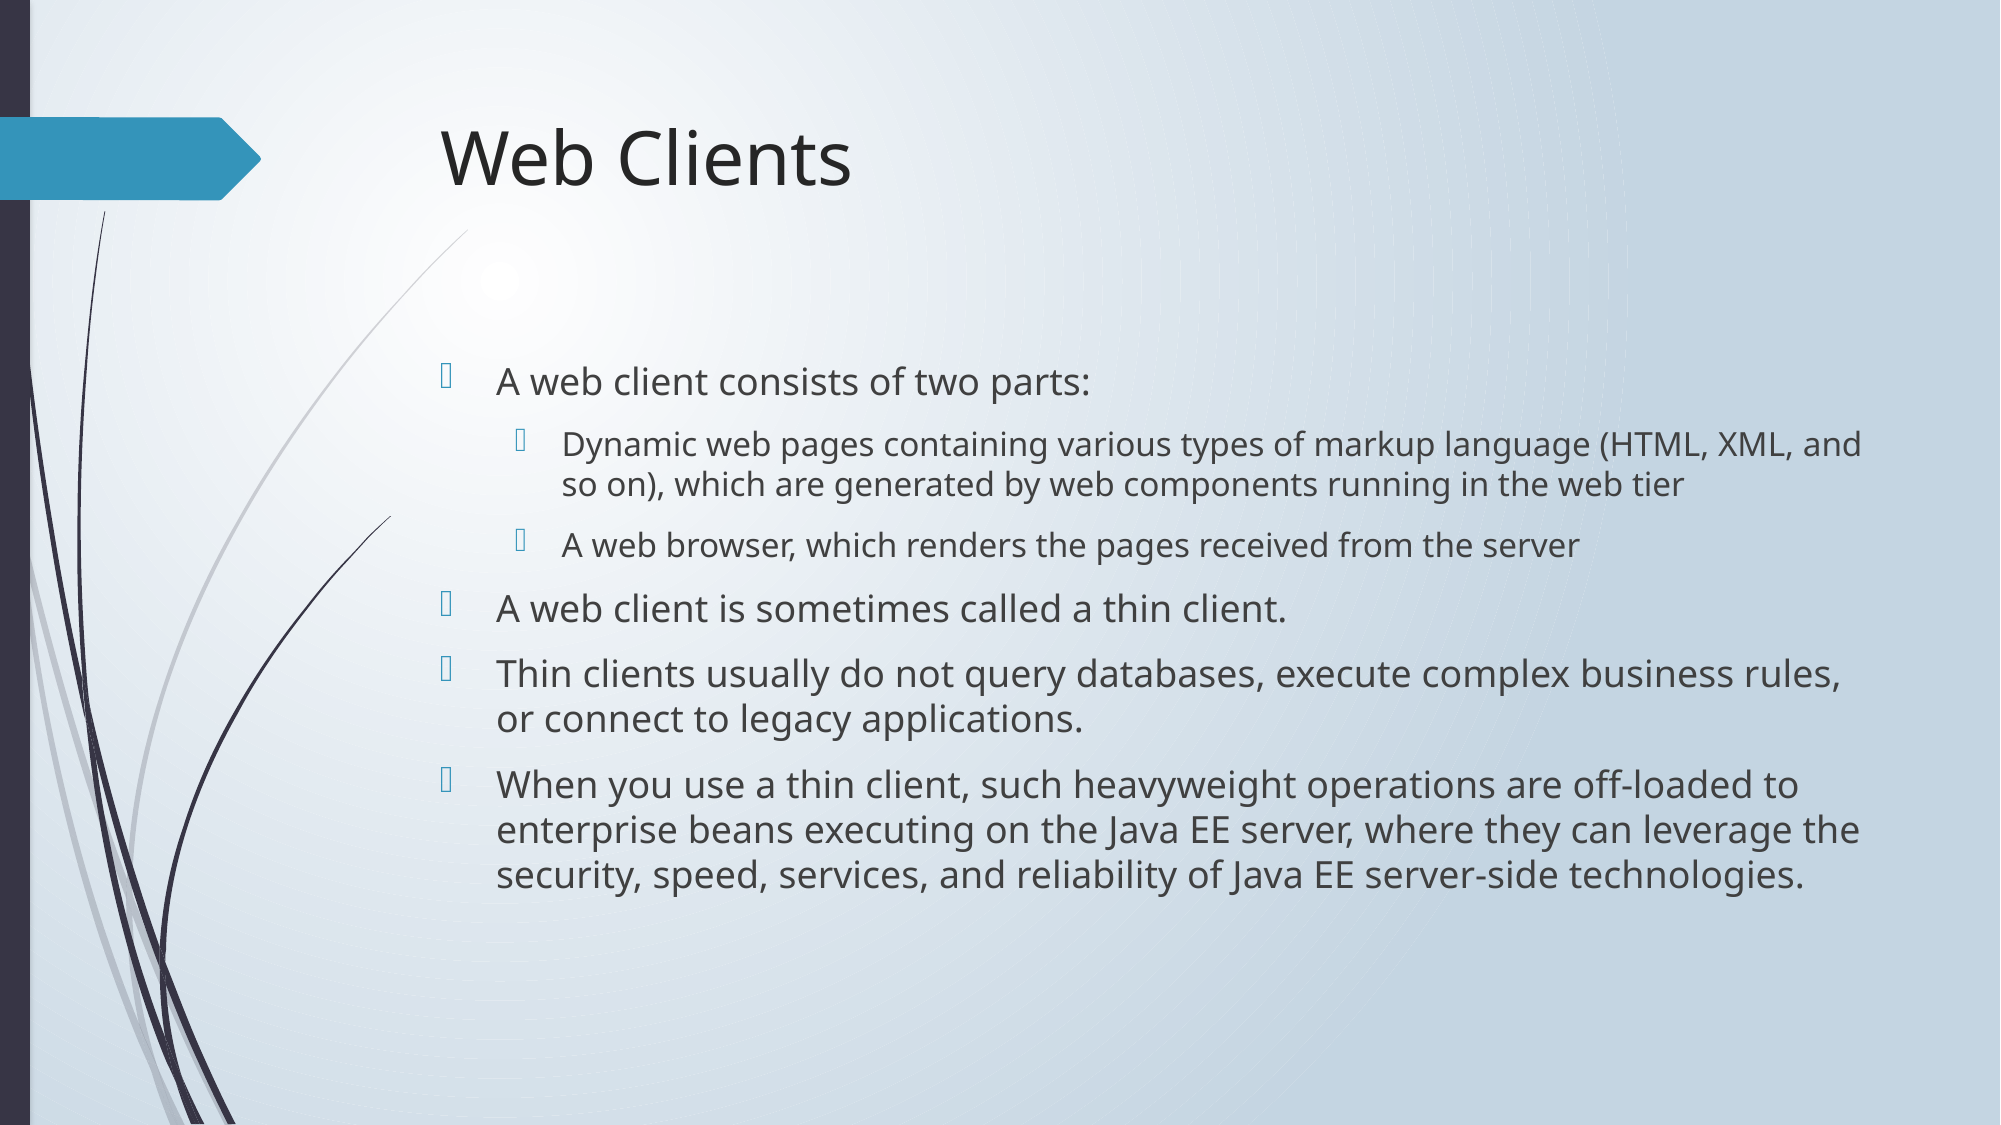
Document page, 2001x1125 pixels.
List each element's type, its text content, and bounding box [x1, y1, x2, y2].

title Web Clients [425, 102, 1888, 313]
list A web client consists of two parts: Dynamic web pages containing various types of markup language (HTML, XML, and so on), which are generated by web components running in the web tier A web browser, which renders the pages received from the server A web client is sometimes called a thin client. Thin clients usually do not query databases, execute complex business rules, or connect to legacy applications. When you use a thin client, such heavyweight operations are off-loaded to enterprise beans executing on the Java EE server, where they can leverage the security, speed, services, and reliability of Java EE server-side technologies. [424, 350, 1888, 970]
